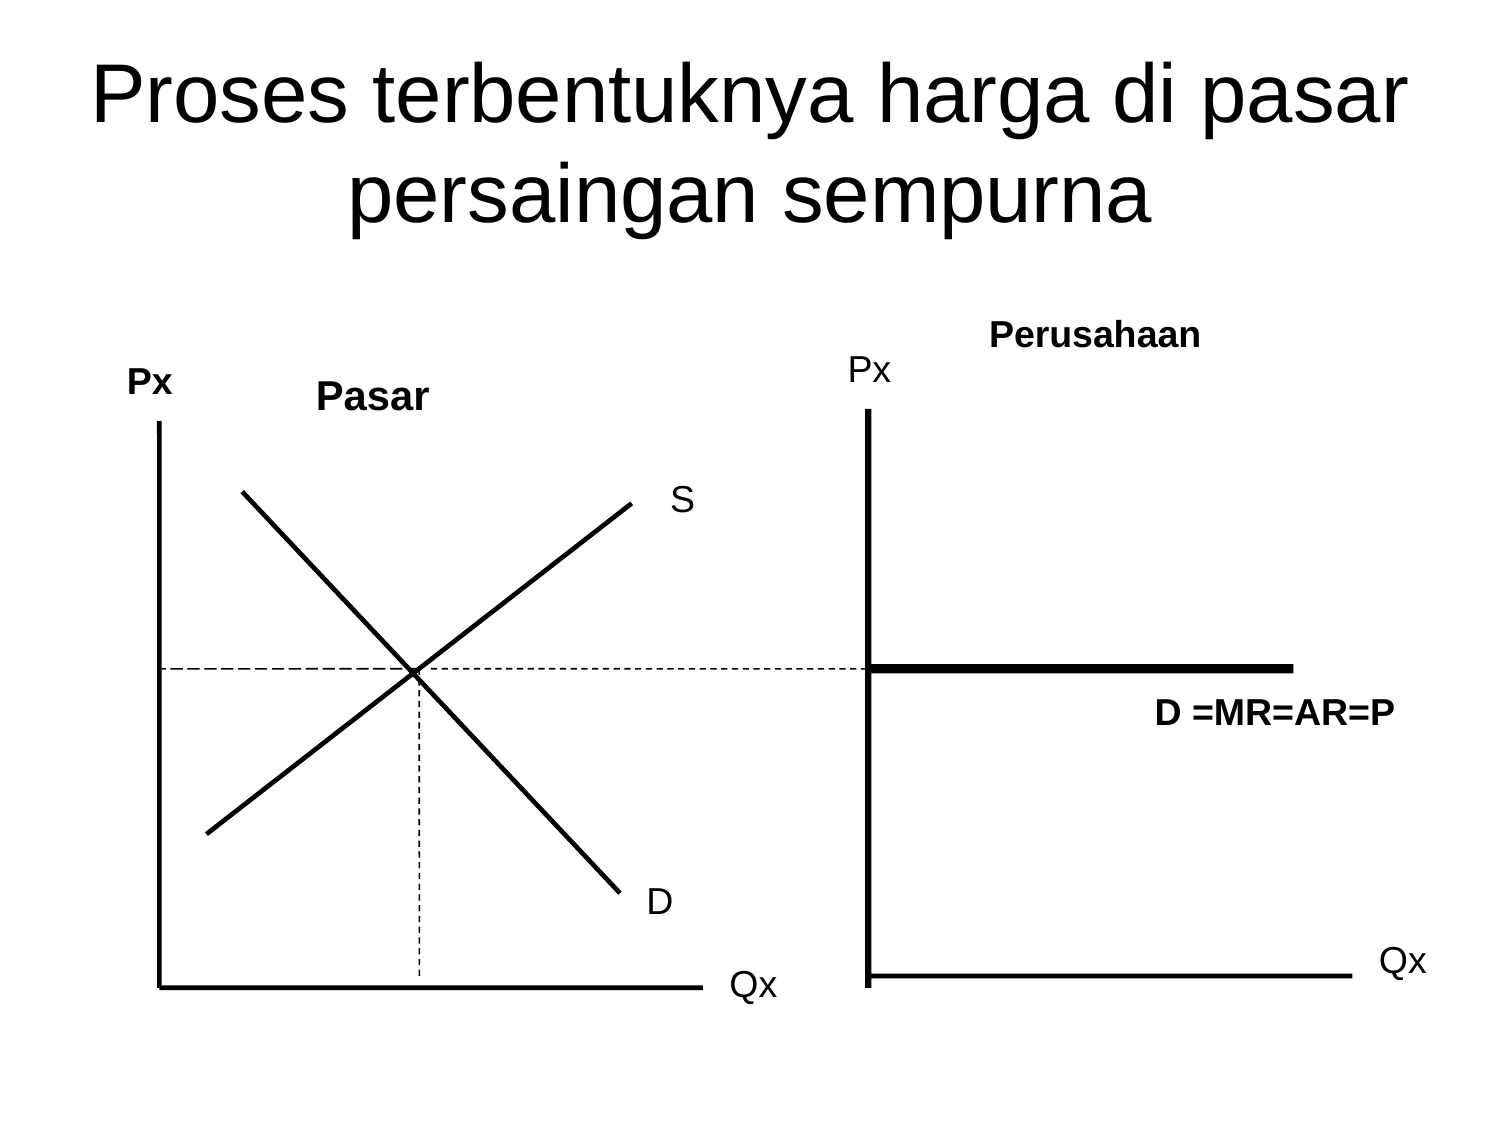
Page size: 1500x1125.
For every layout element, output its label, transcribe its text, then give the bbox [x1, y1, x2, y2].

text_box Qx [714, 952, 927, 1012]
text_box D =MR=AR=P [1139, 680, 1436, 741]
text_box D [631, 869, 691, 930]
text_box Pasar [301, 361, 668, 427]
text_box Qx [1364, 928, 1447, 989]
text_box Px [112, 349, 207, 410]
text_box Perusahaan [974, 302, 1412, 363]
title Proses terbentuknya harga di pasar persaingan sempurna [74, 44, 1426, 233]
text_box Px [832, 337, 927, 398]
text_box S [655, 467, 739, 528]
